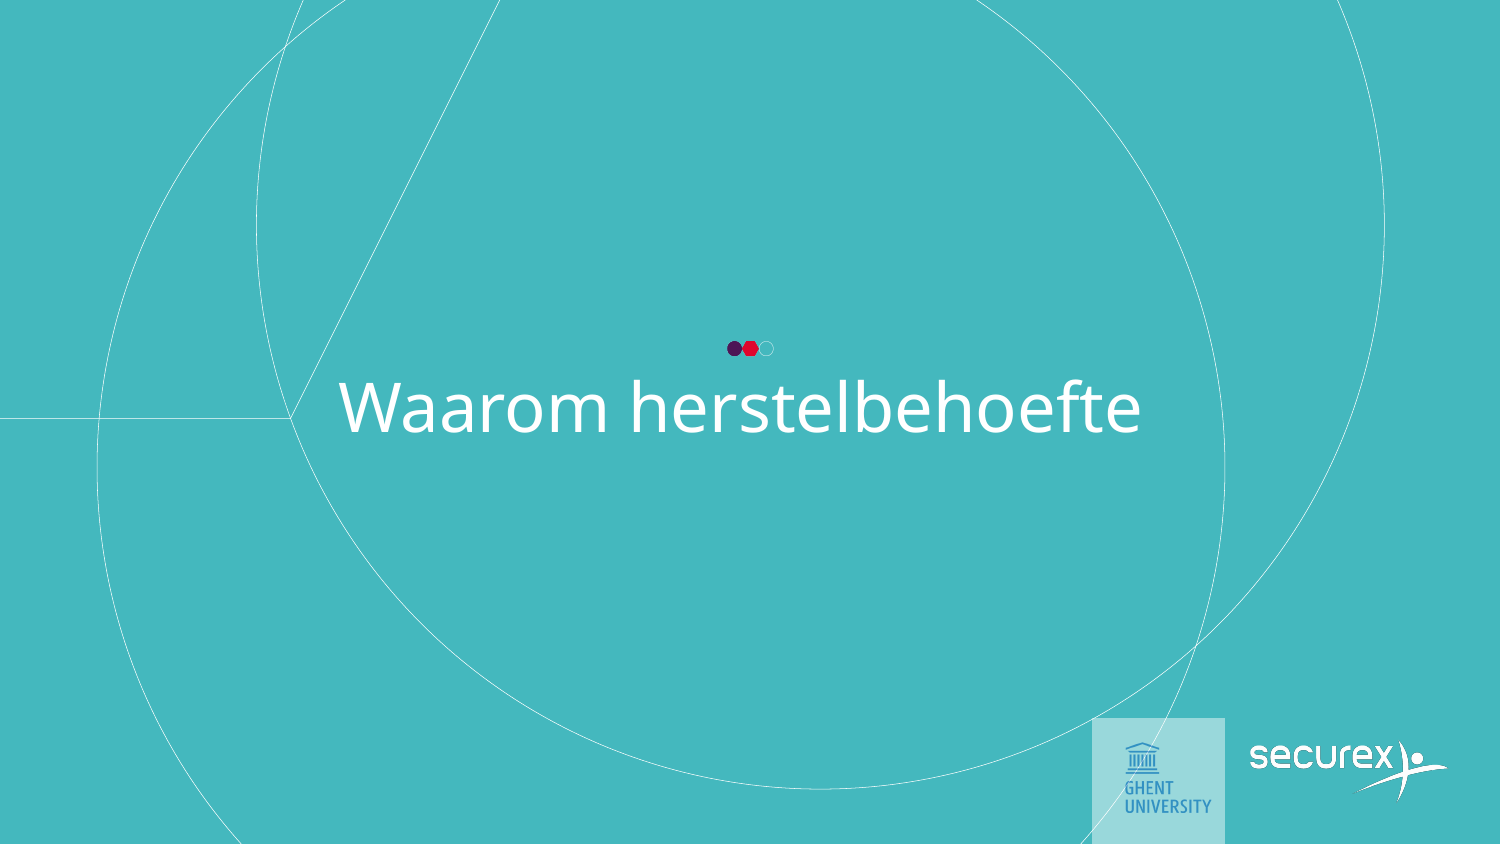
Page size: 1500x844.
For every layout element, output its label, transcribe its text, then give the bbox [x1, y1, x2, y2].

picture [726, 340, 774, 356]
list Waarom herstelbehoefte [160, 356, 1340, 520]
